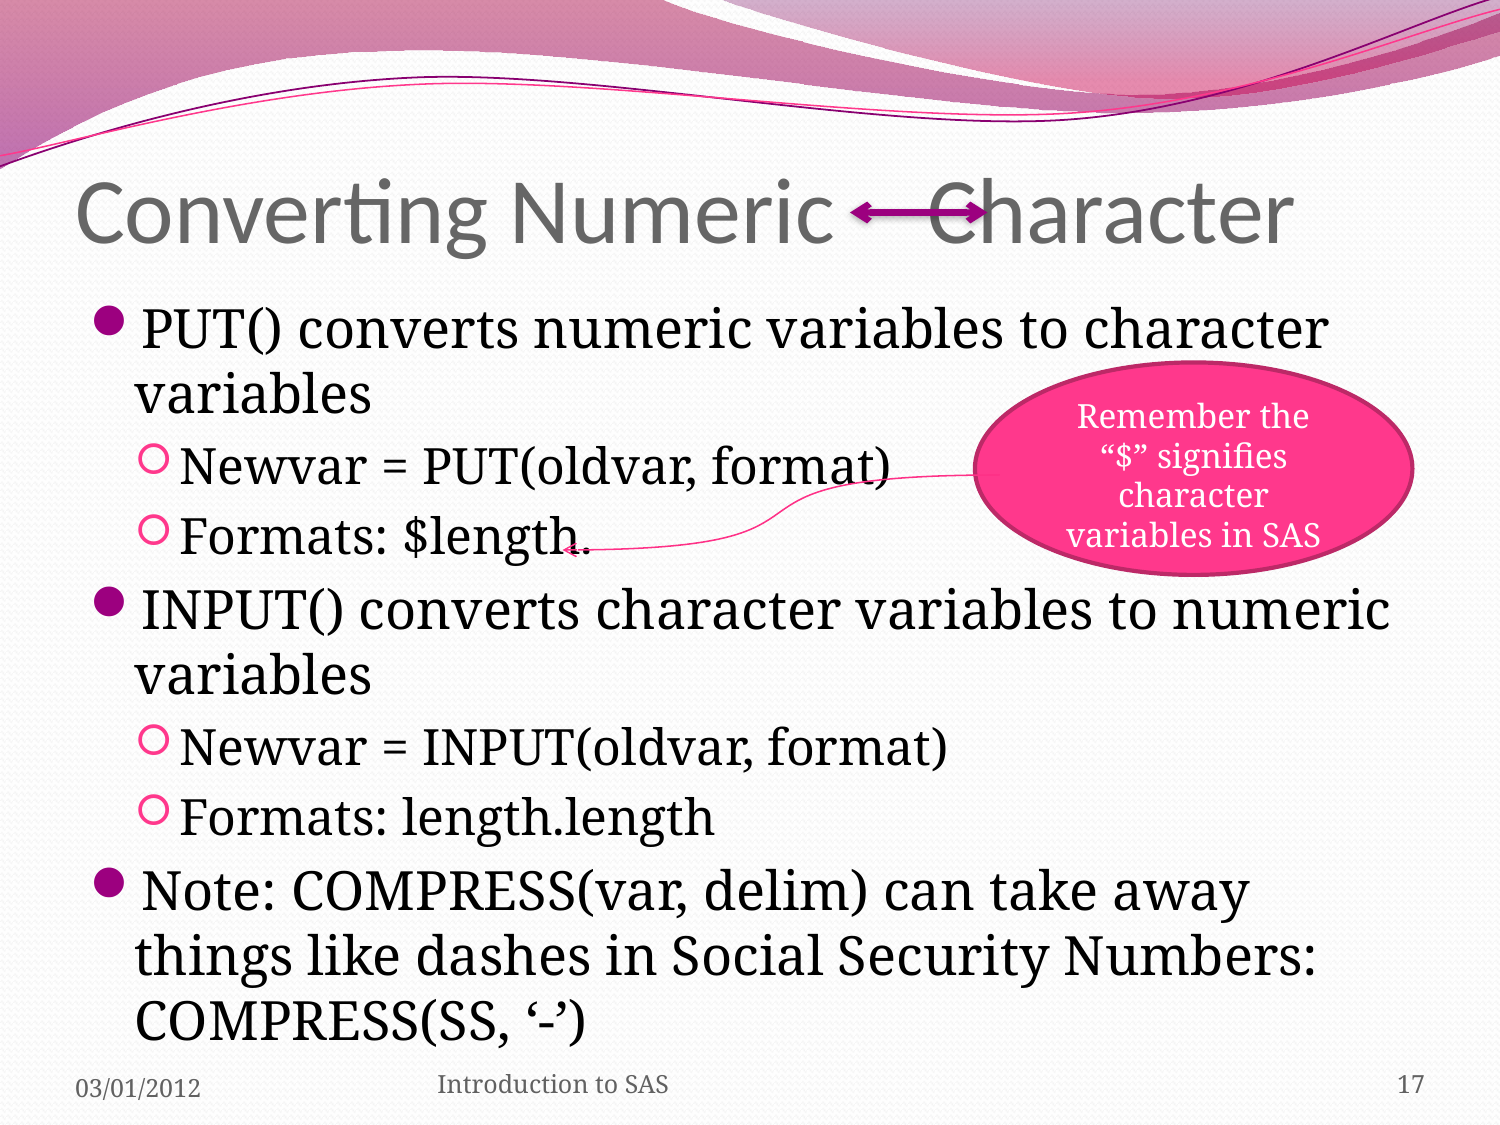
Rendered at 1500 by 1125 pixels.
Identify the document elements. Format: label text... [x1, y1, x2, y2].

slide_number 17 [1299, 1042, 1425, 1103]
text_box Remember the “$” signifies character variables in SAS [1049, 387, 1338, 562]
footer Introduction to SAS [437, 1042, 988, 1103]
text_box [562, 474, 1001, 551]
title Converting Numeric Character [75, 115, 1425, 263]
text_box [972, 360, 1415, 551]
text_box [1081, 562, 1307, 577]
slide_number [75, 1042, 425, 1103]
list PUT() converts numeric variables to character variables Newvar = PUT(oldvar, format) Formats: $length. INPUT() converts character variables to numeric variables Newvar = INPUT(oldvar, format) Formats: length.length Note: COMPRESS(var, delim) can take away things like dashes in Social Security Numbers: COMPRESS(SS, ‘-’) [75, 287, 1425, 1038]
